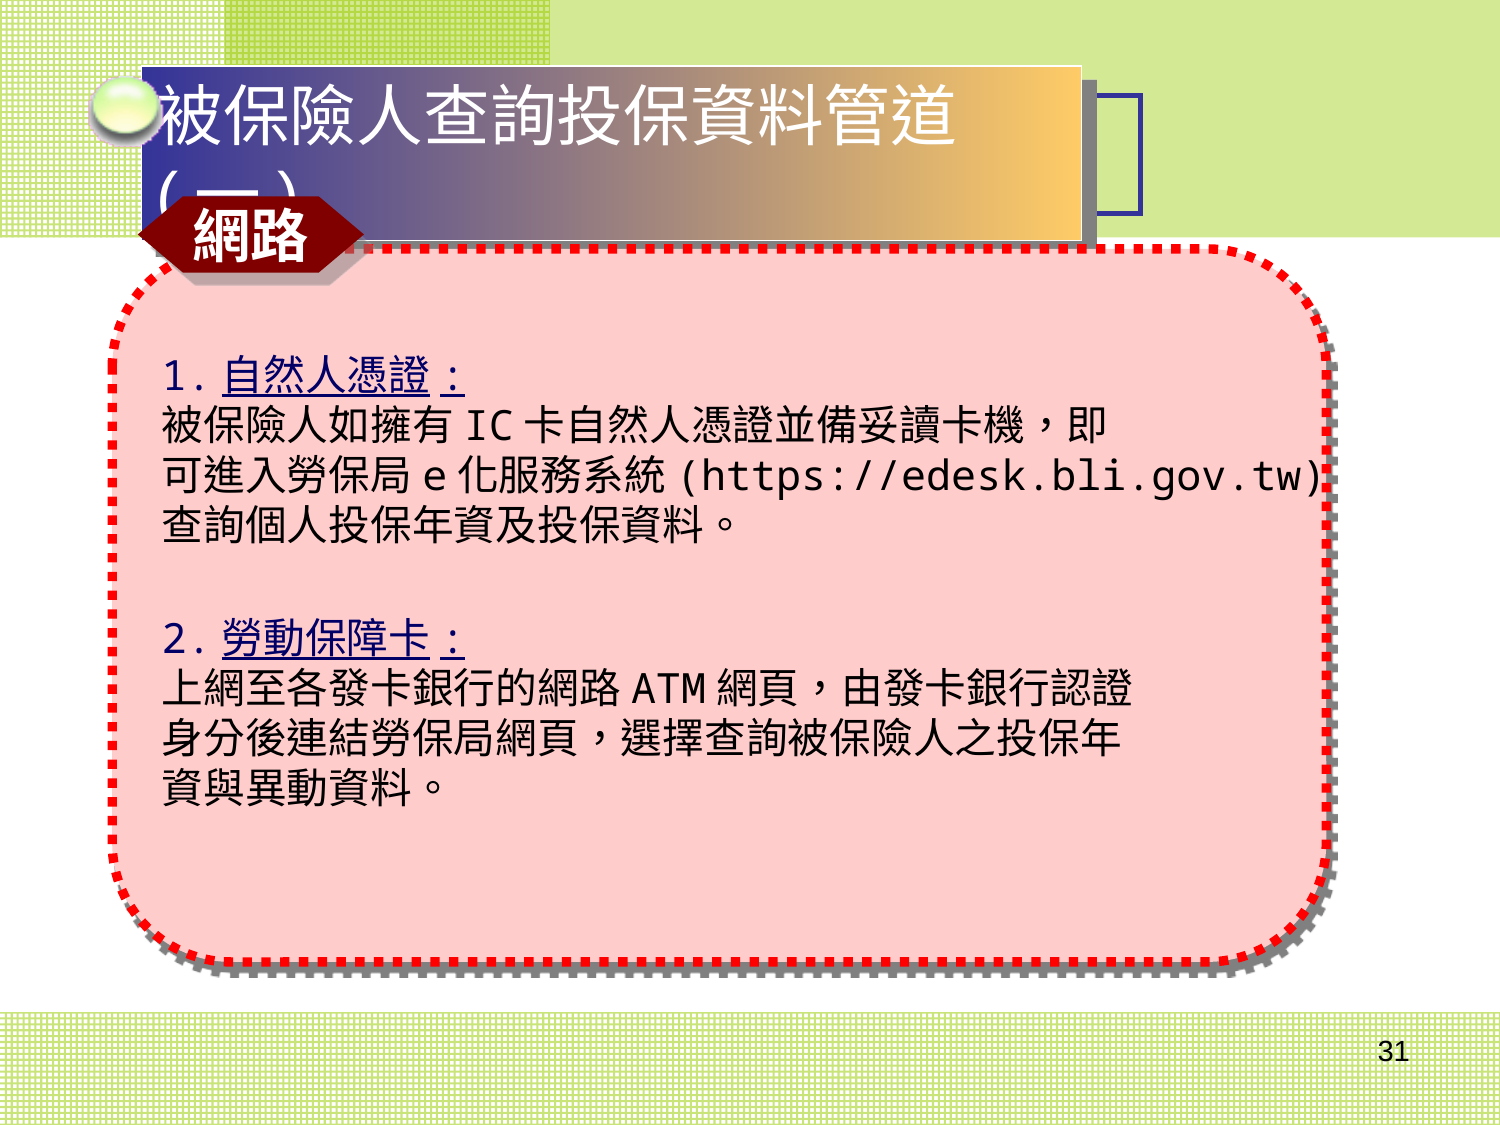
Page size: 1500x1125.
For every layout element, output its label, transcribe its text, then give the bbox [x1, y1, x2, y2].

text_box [85, 65, 1141, 214]
slide_number 31 [1074, 1024, 1426, 1103]
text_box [111, 196, 1327, 963]
